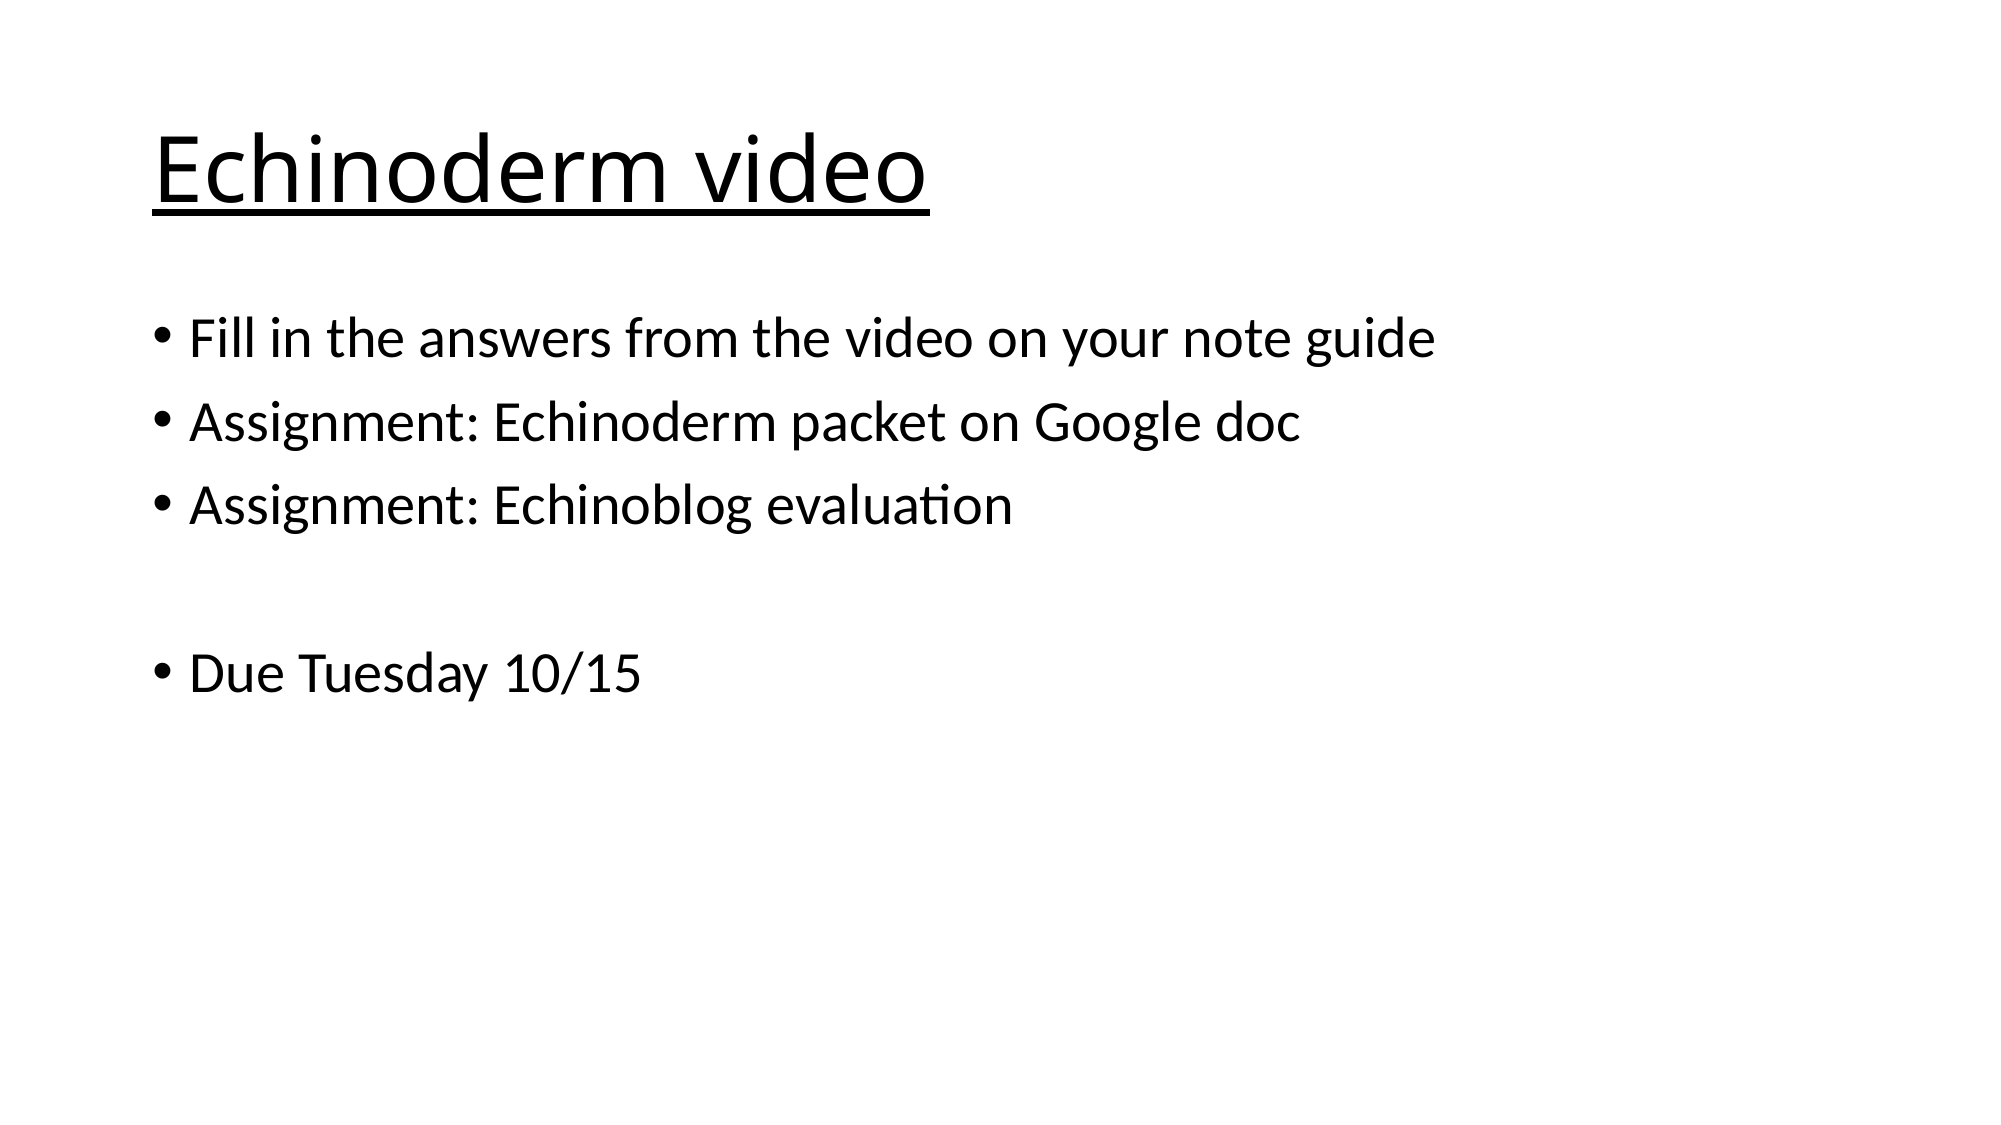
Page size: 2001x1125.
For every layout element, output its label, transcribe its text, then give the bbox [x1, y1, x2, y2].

title Echinoderm video [137, 59, 1863, 278]
list Fill in the answers from the video on your note guide Assignment: Echinoderm packet on Google doc Assignment: Echinoblog evaluation Due Tuesday 10/15 [137, 299, 1863, 1014]
